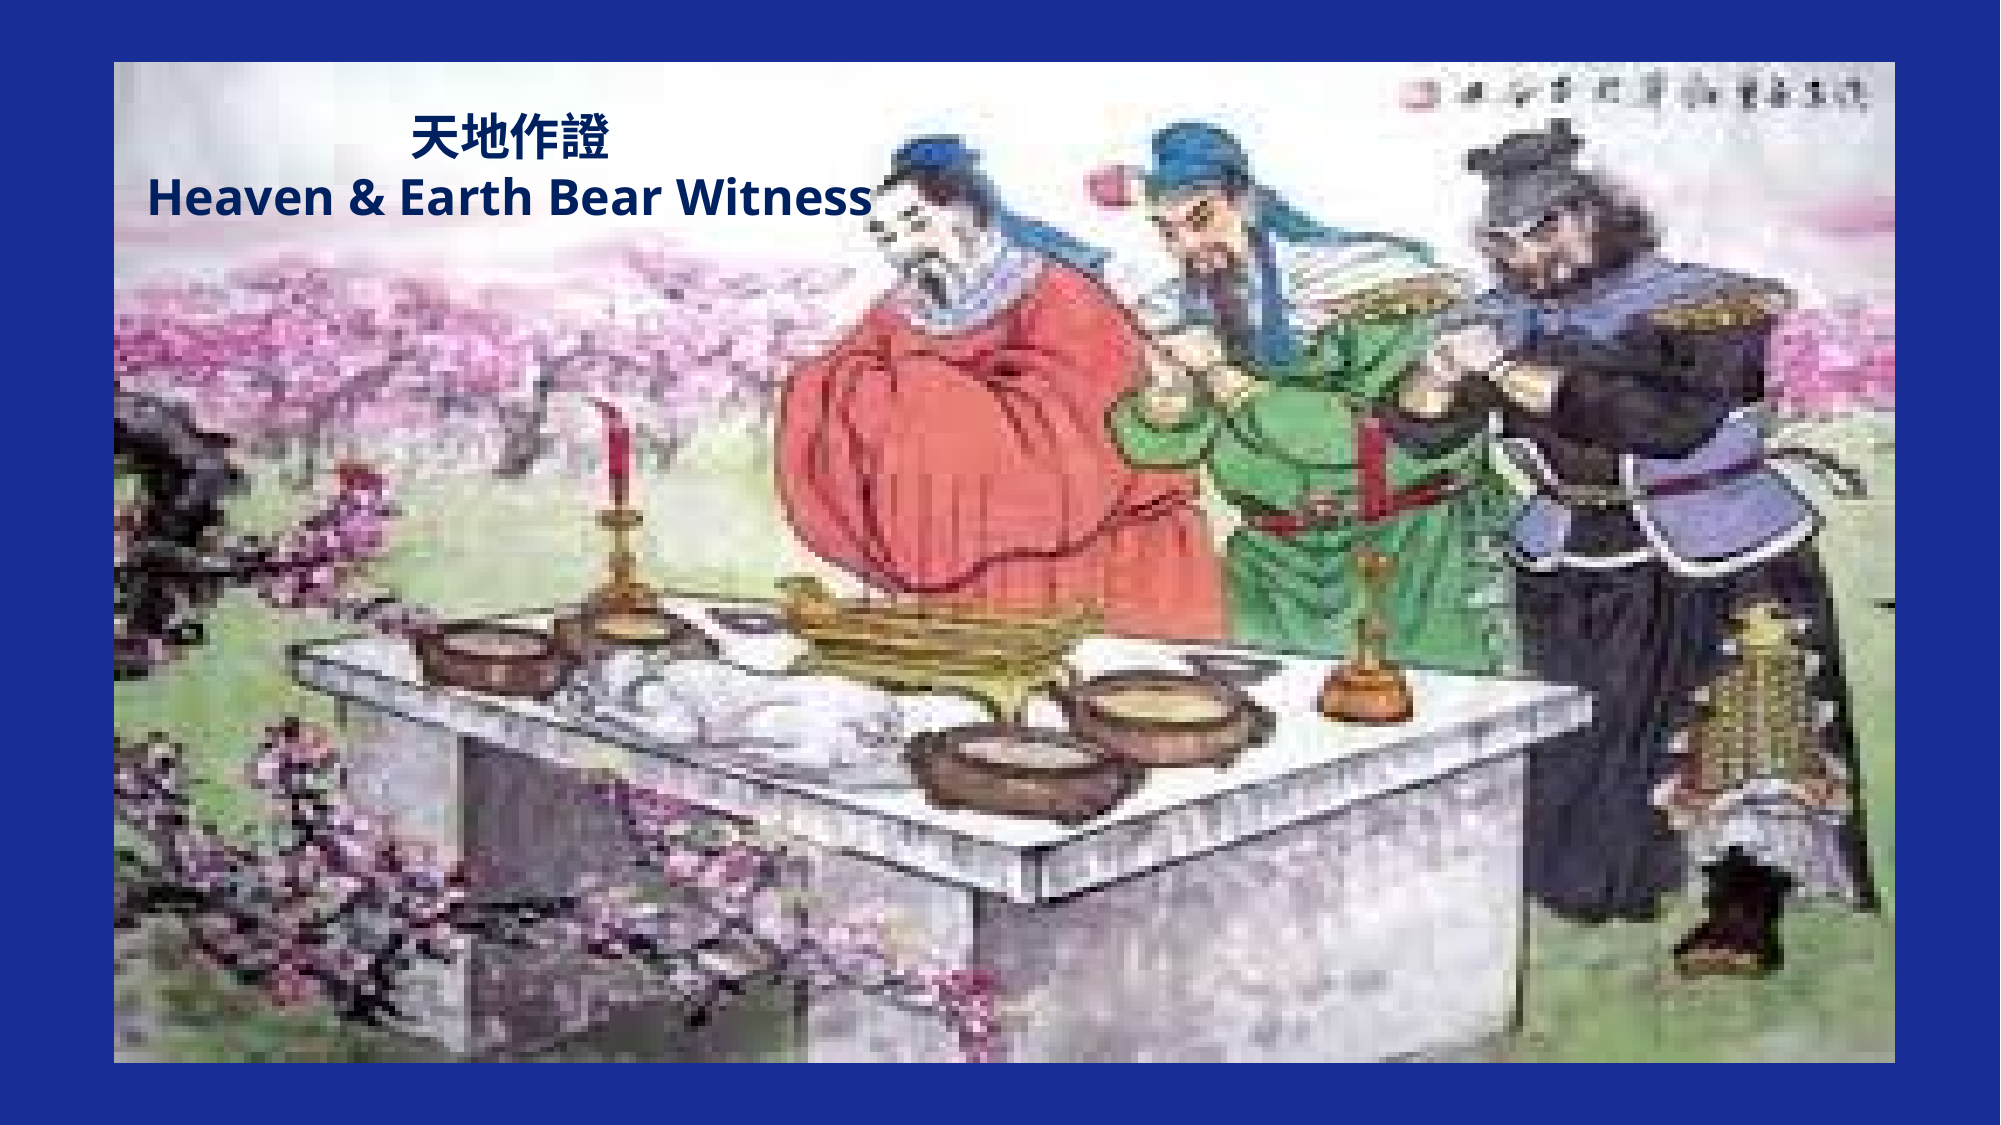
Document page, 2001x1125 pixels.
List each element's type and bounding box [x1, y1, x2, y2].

list [114, 62, 1895, 1063]
